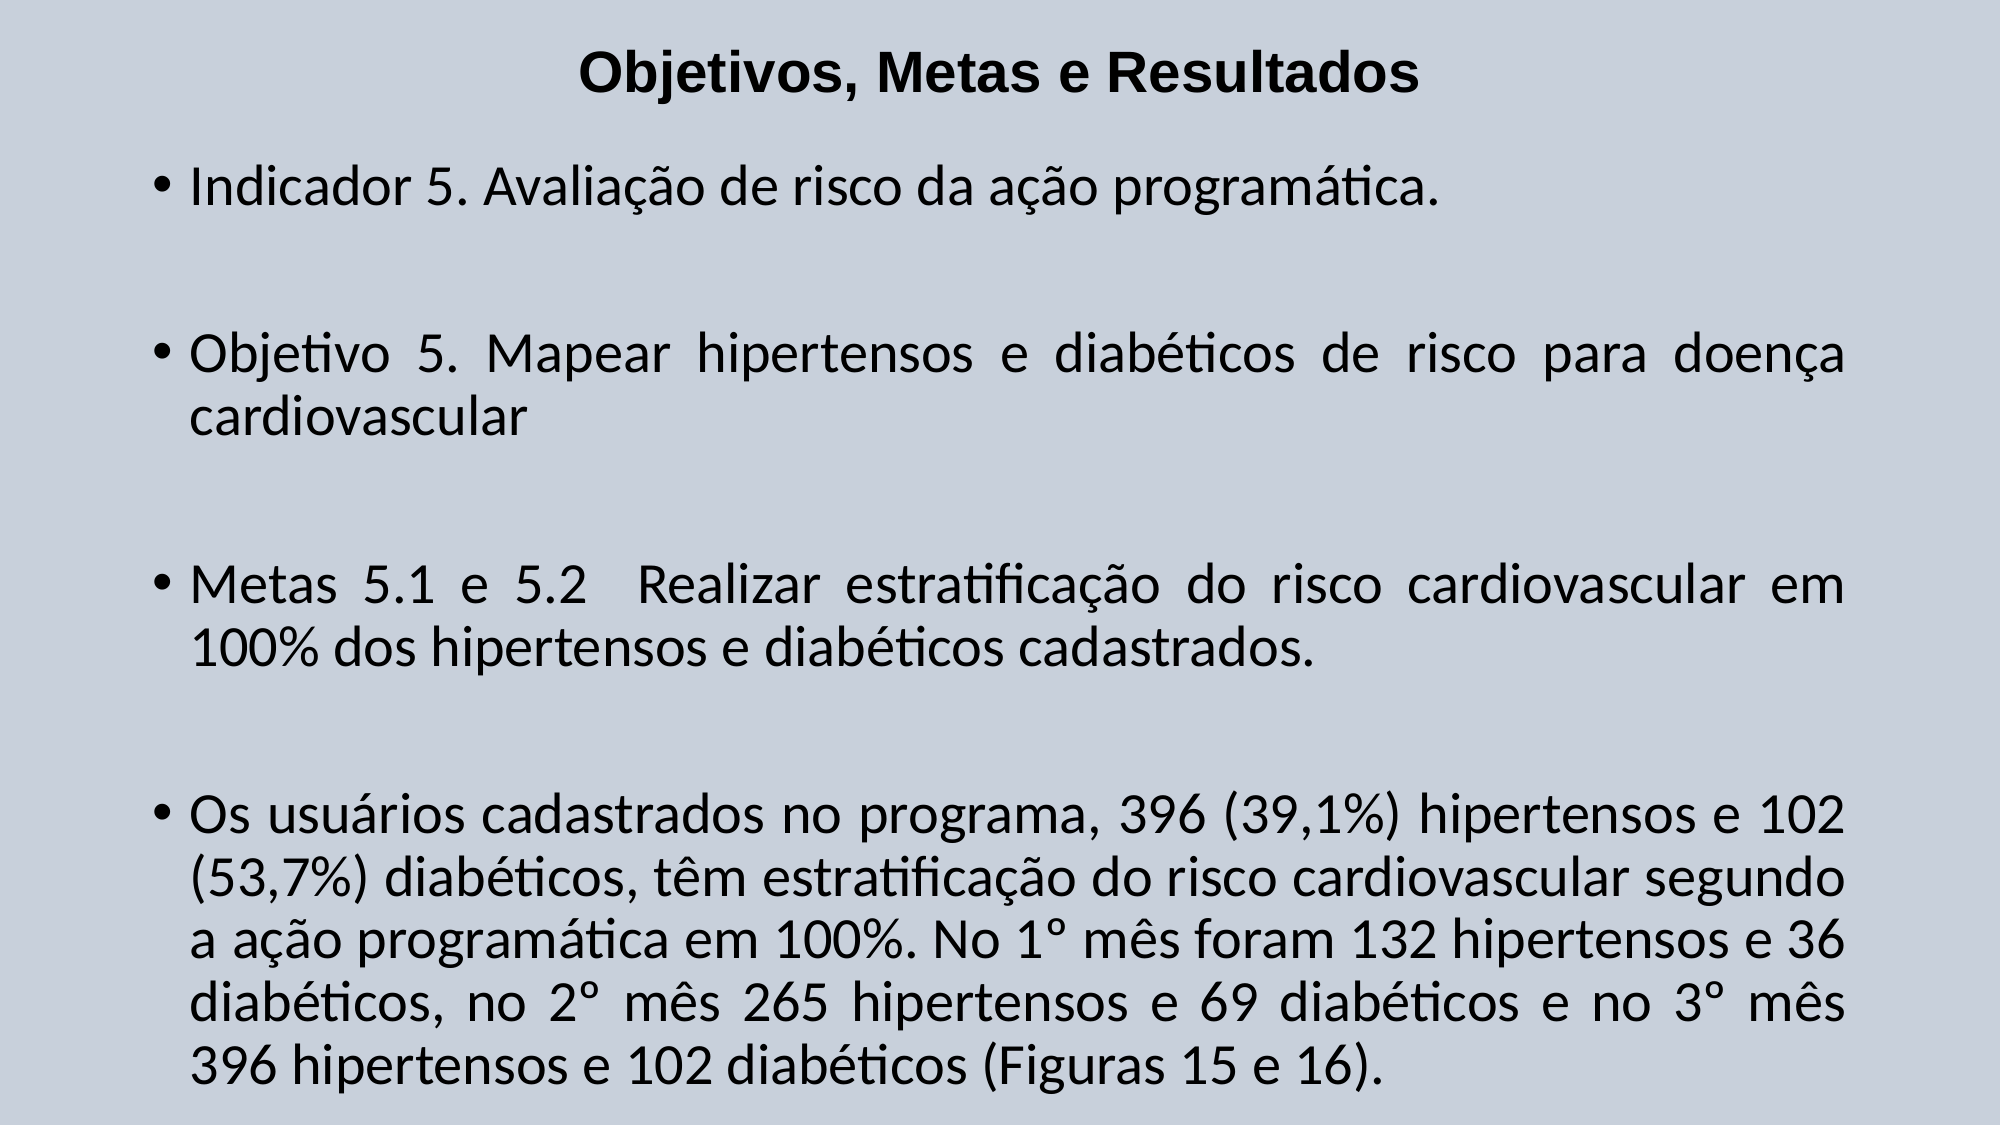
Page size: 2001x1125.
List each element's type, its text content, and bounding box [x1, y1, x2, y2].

title Objetivos, Metas e Resultados [137, 25, 1863, 123]
list Indicador 5. Avaliação de risco da ação programática. Objetivo 5. Mapear hipertensos e diabéticos de risco para doença cardiovascular Metas 5.1 e 5.2 Realizar estratificação do risco cardiovascular em 100% dos hipertensos e diabéticos cadastrados. Os usuários cadastrados no programa, 396 (39,1%) hipertensos e 102 (53,7%) diabéticos, têm estratificação do risco cardiovascular segundo a ação programática em 100%. No 1º mês foram 132 hipertensos e 36 diabéticos, no 2º mês 265 hipertensos e 69 diabéticos e no 3º mês 396 hipertensos e 102 diabéticos (Figuras 15 e 16). [137, 147, 1863, 1105]
